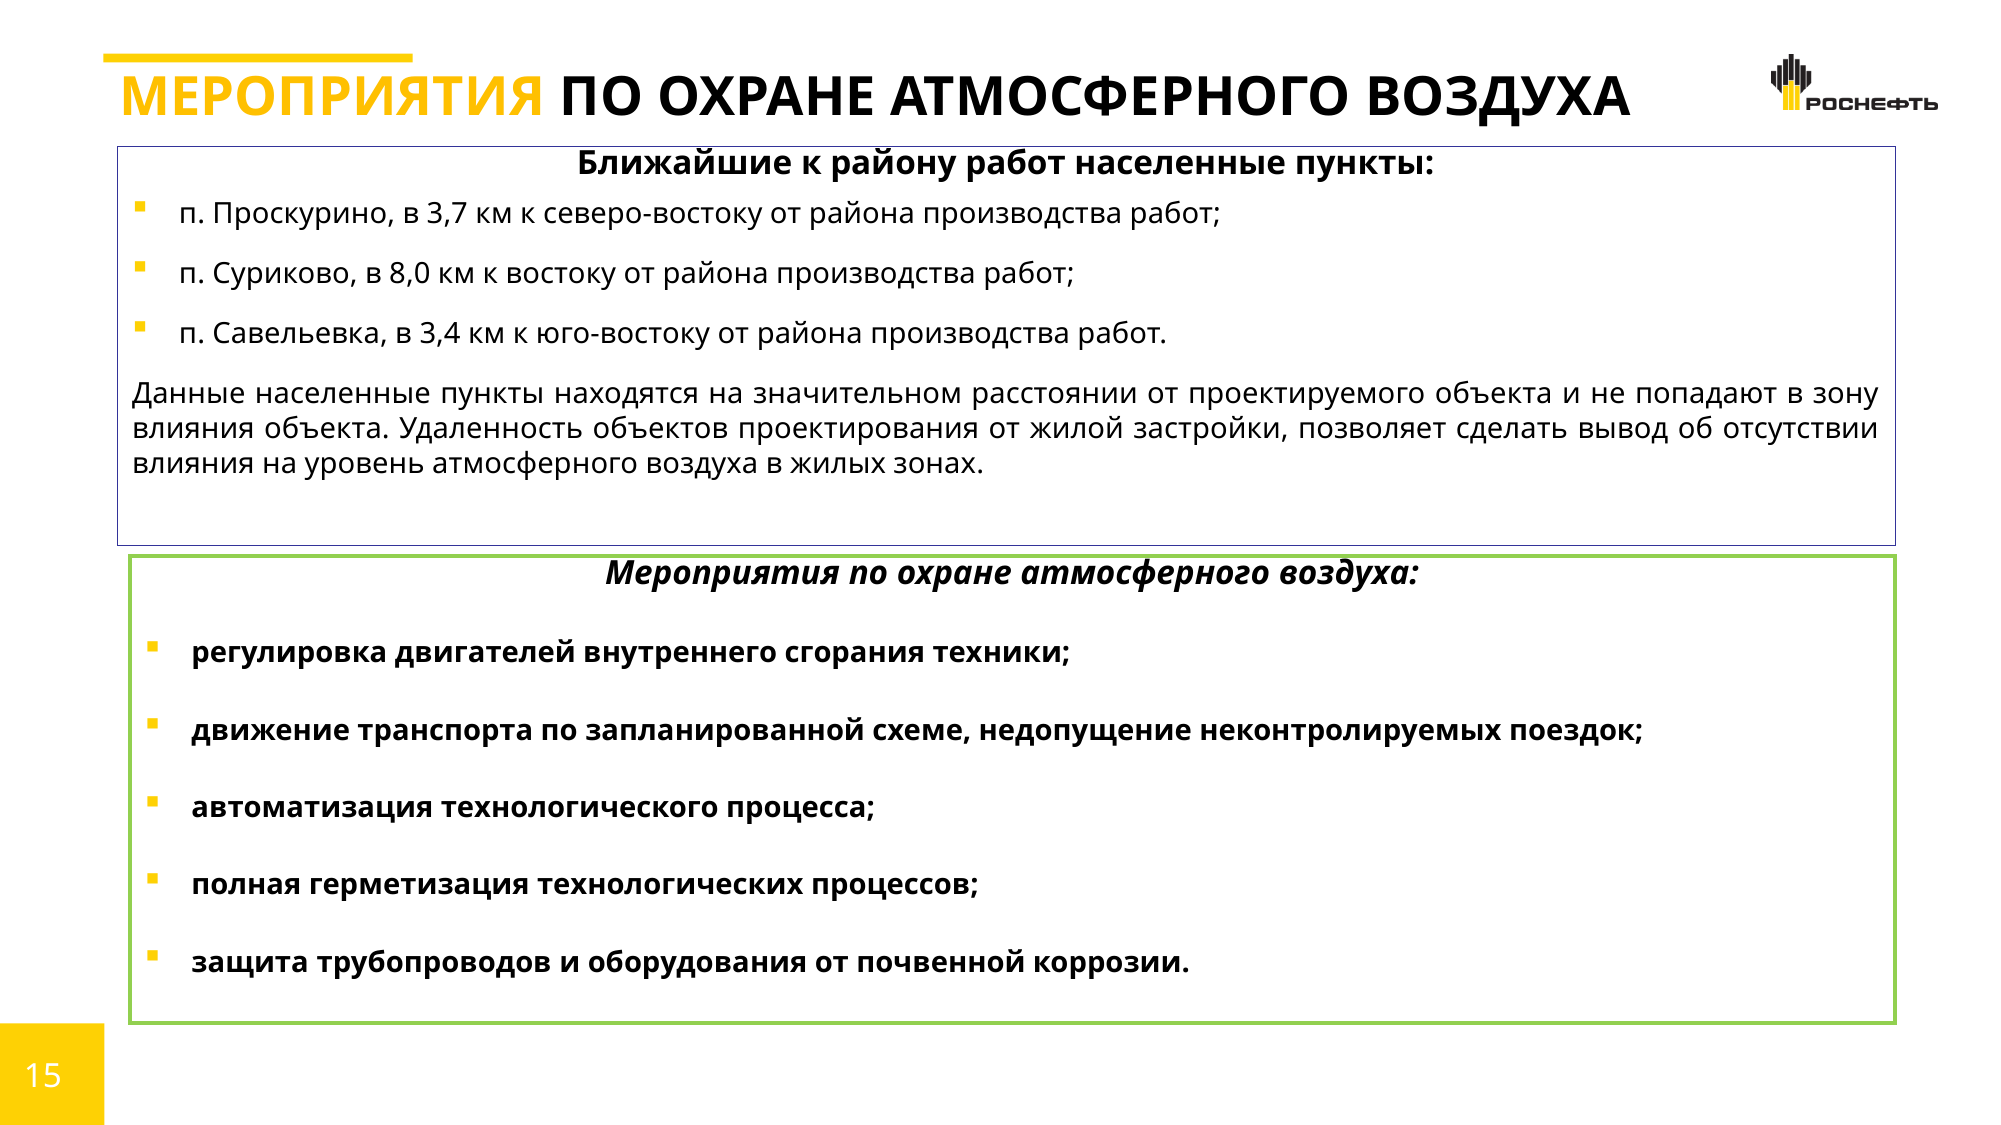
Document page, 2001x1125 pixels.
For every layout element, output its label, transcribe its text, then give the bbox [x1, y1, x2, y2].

text_box МЕРОПРИЯТИЯ ПО ОХРАНЕ АТМОСФЕРНОГО ВОЗДУХА [104, 53, 1724, 134]
picture [1771, 54, 1938, 110]
text_box [0, 1022, 105, 1125]
text_box 15 [0, 1046, 86, 1107]
text_box [102, 53, 414, 63]
text_box Мероприятия по охране атмосферного воздуха: регулировка двигателей внутреннего сгорания техники; движение транспорта по запланированной схеме, недопущение неконтролируемых поездок; автоматизация технологического процесса; полная герметизация технологических процессов; защита трубопроводов и оборудования от почвенной коррозии. [129, 556, 1896, 1024]
text_box Ближайшие к району работ населенные пункты: п. Проскурино, в 3,7 км к северо-востоку от района производства работ; п. Суриково, в 8,0 км к востоку от района производства работ; п. Савельевка, в 3,4 км к юго-востоку от района производства работ. Данные населенные пункты находятся на значительном расстоянии от проектируемого объекта и не попадают в зону влияния объекта. Удаленность объектов проектирования от жилой застройки, позволяет сделать вывод об отсутствии влияния на уровень атмосферного воздуха в жилых зонах. [117, 146, 1896, 546]
